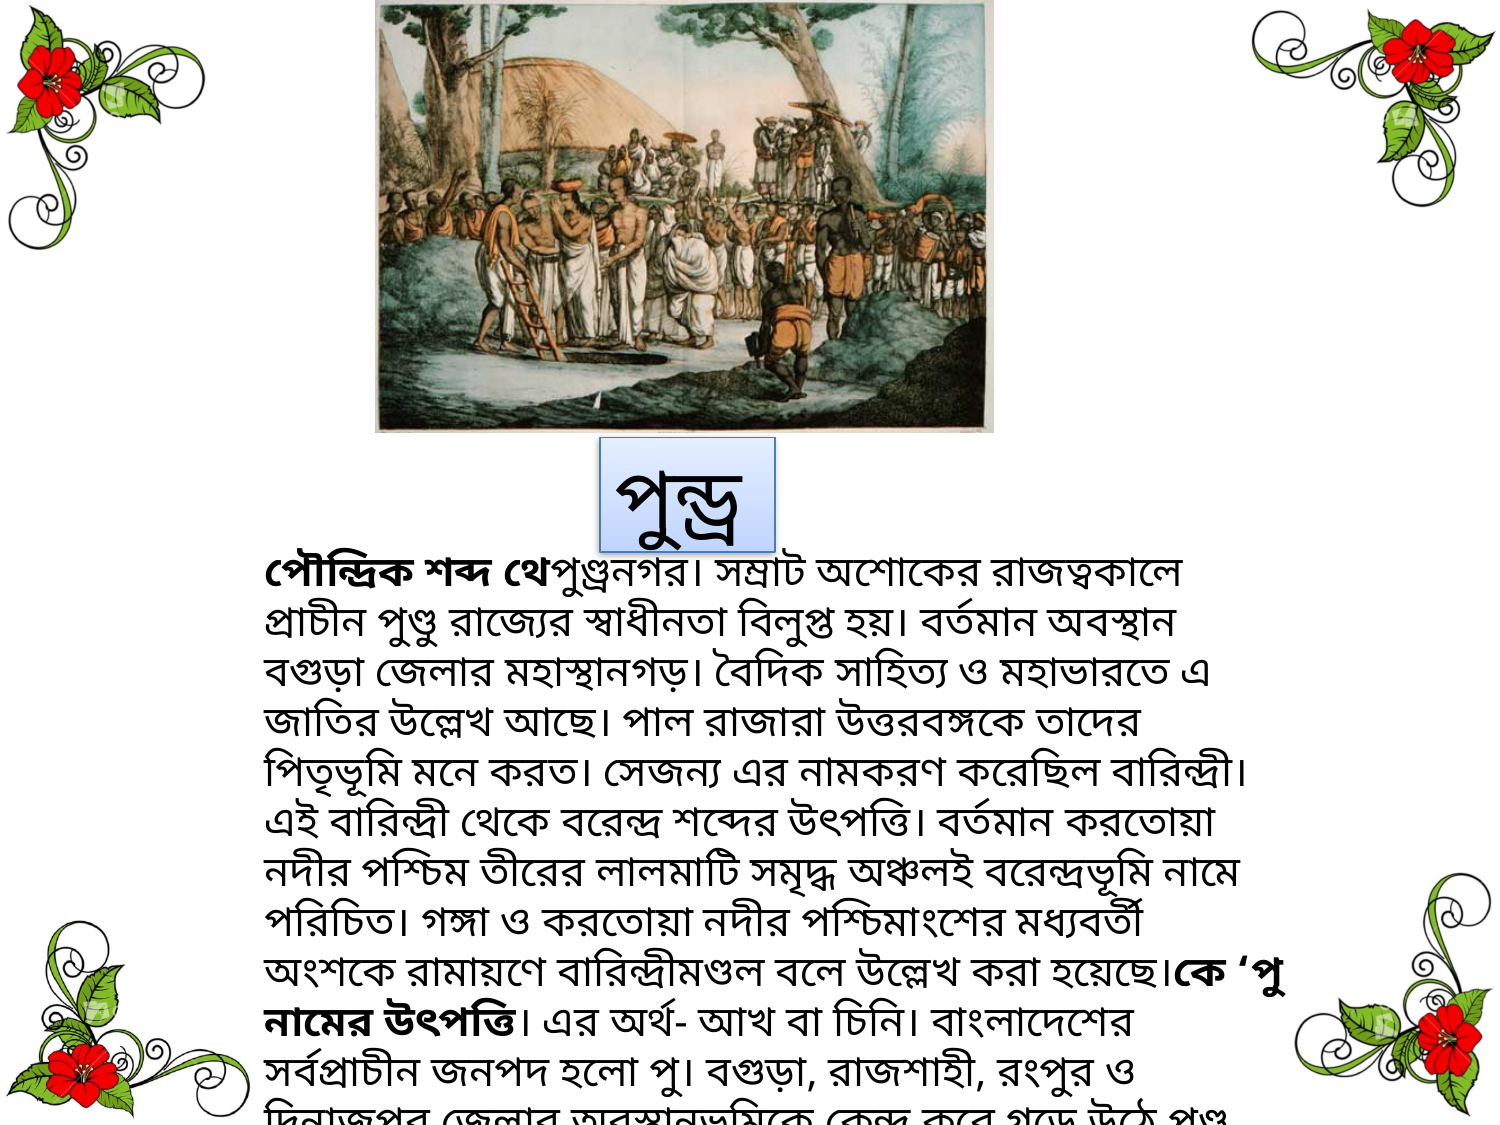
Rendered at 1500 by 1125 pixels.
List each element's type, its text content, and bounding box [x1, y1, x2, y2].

picture [374, 0, 994, 434]
picture [1300, 834, 1499, 1122]
picture [1, 0, 226, 289]
picture [0, 899, 249, 1125]
picture [1213, 3, 1500, 228]
text_box পুন্ড্র [599, 442, 776, 553]
text_box পৌন্দ্রিক শব্দ থেপুণ্ড্রনগর। সম্রাট অশােকের রাজত্বকালে প্রাচীন পুণ্ডু রাজ্যের স্বাধীনতা বিলুপ্ত হয়। বর্তমান অবস্থান বগুড়া জেলার মহাস্থানগড়। বৈদিক সাহিত্য ও মহাভারতে এ জাতির উল্লেখ আছে। পাল রাজারা উত্তরবঙ্গকে তাদের পিতৃভূমি মনে করত। সেজন্য এর নামকরণ করেছিল বারিন্দ্রী। এই বারিন্দ্রী থেকে বরেন্দ্র শব্দের উৎপত্তি। বর্তমান করতােয়া নদীর পশ্চিম তীরের লালমাটি সমৃদ্ধ অঞ্চলই বরেন্দ্রভূমি নামে পরিচিত। গঙ্গা ও করতােয়া নদীর পশ্চিমাংশের মধ্যবর্তী অংশকে রামায়ণে বারিন্দ্রীমণ্ডল বলে উল্লেখ করা হয়েছে।কে ‘পু নামের উৎপত্তি। এর অর্থ- আখ বা চিনি। বাংলাদেশের সর্বপ্রাচীন জনপদ হলাে পু। বগুড়া, রাজশাহী, রংপুর ও দিনাজপুর জেলার অবস্থানভূমিকে কেন্দ্র করে গড়ে উঠে পুণ্ড্র জনপদ। প্রাচীন পুণ্ড রাজ্যের রাজধানী ছিল পুণ্ড্রবর্ধন বা [249, 537, 1300, 1125]
